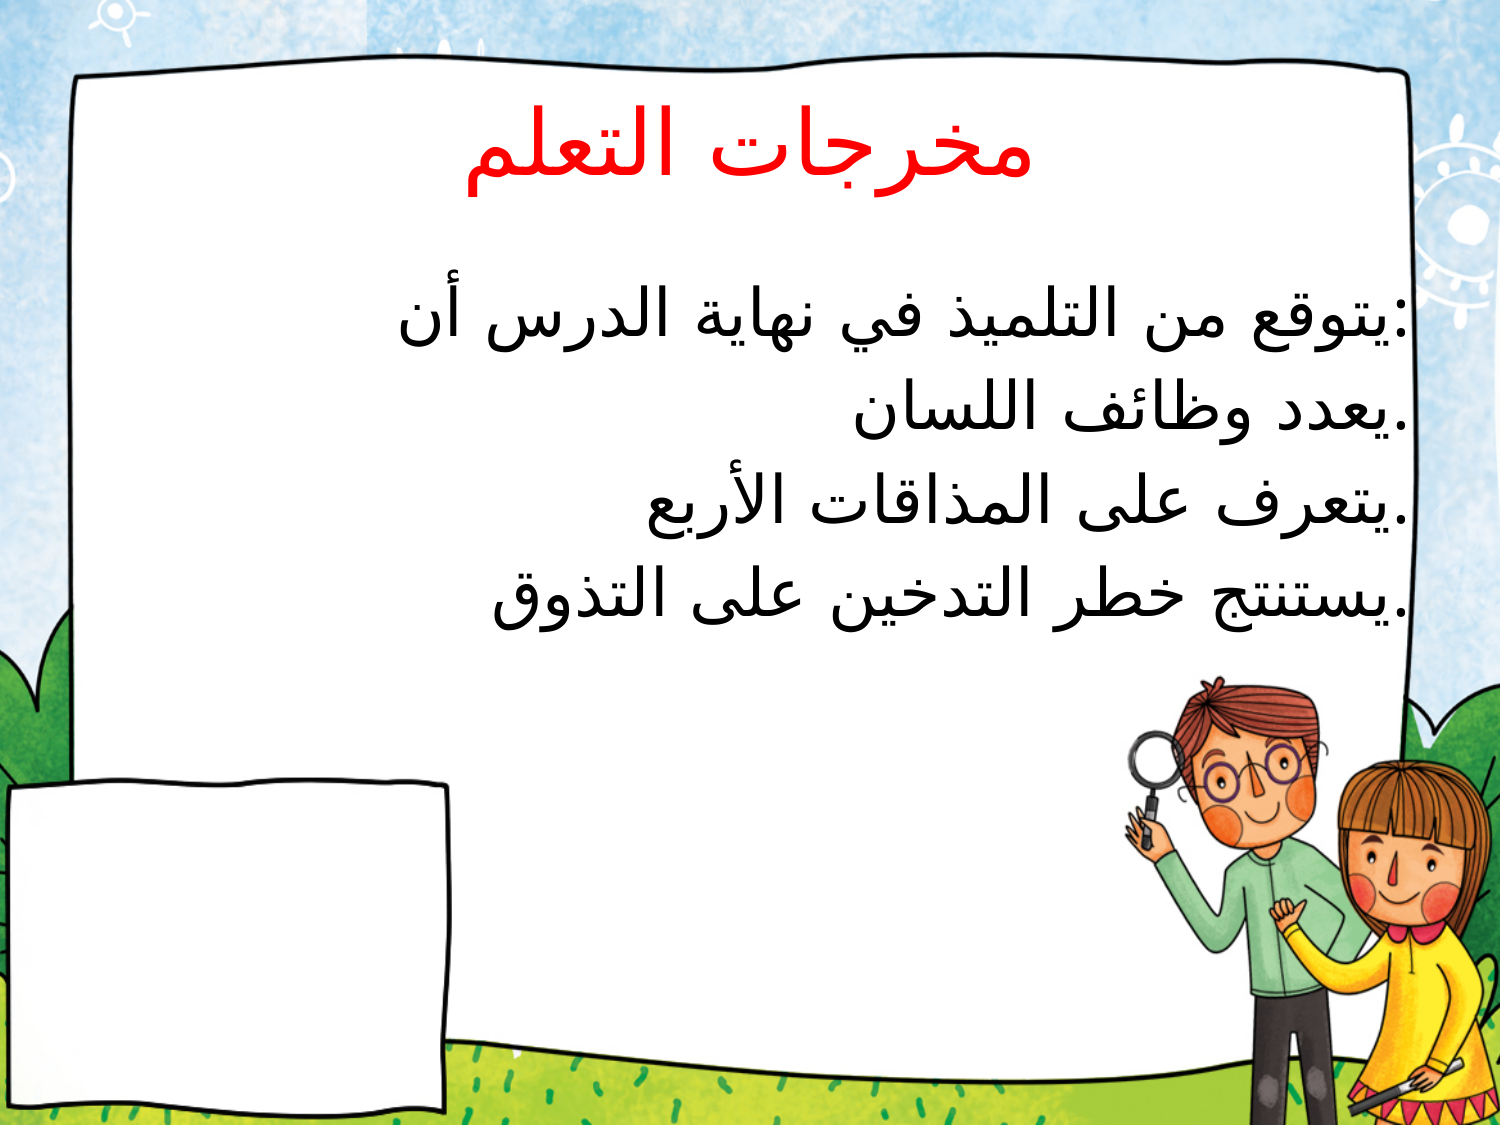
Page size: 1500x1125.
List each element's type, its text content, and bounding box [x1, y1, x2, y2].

title مخرجات التعلم [75, 45, 1425, 233]
list يتوقع من التلميذ في نهاية الدرس أن: يعدد وظائف اللسان. يتعرف على المذاقات الأربع. يستنتج خطر التدخين على التذوق. [75, 262, 1425, 1005]
picture [0, 0, 1500, 1125]
